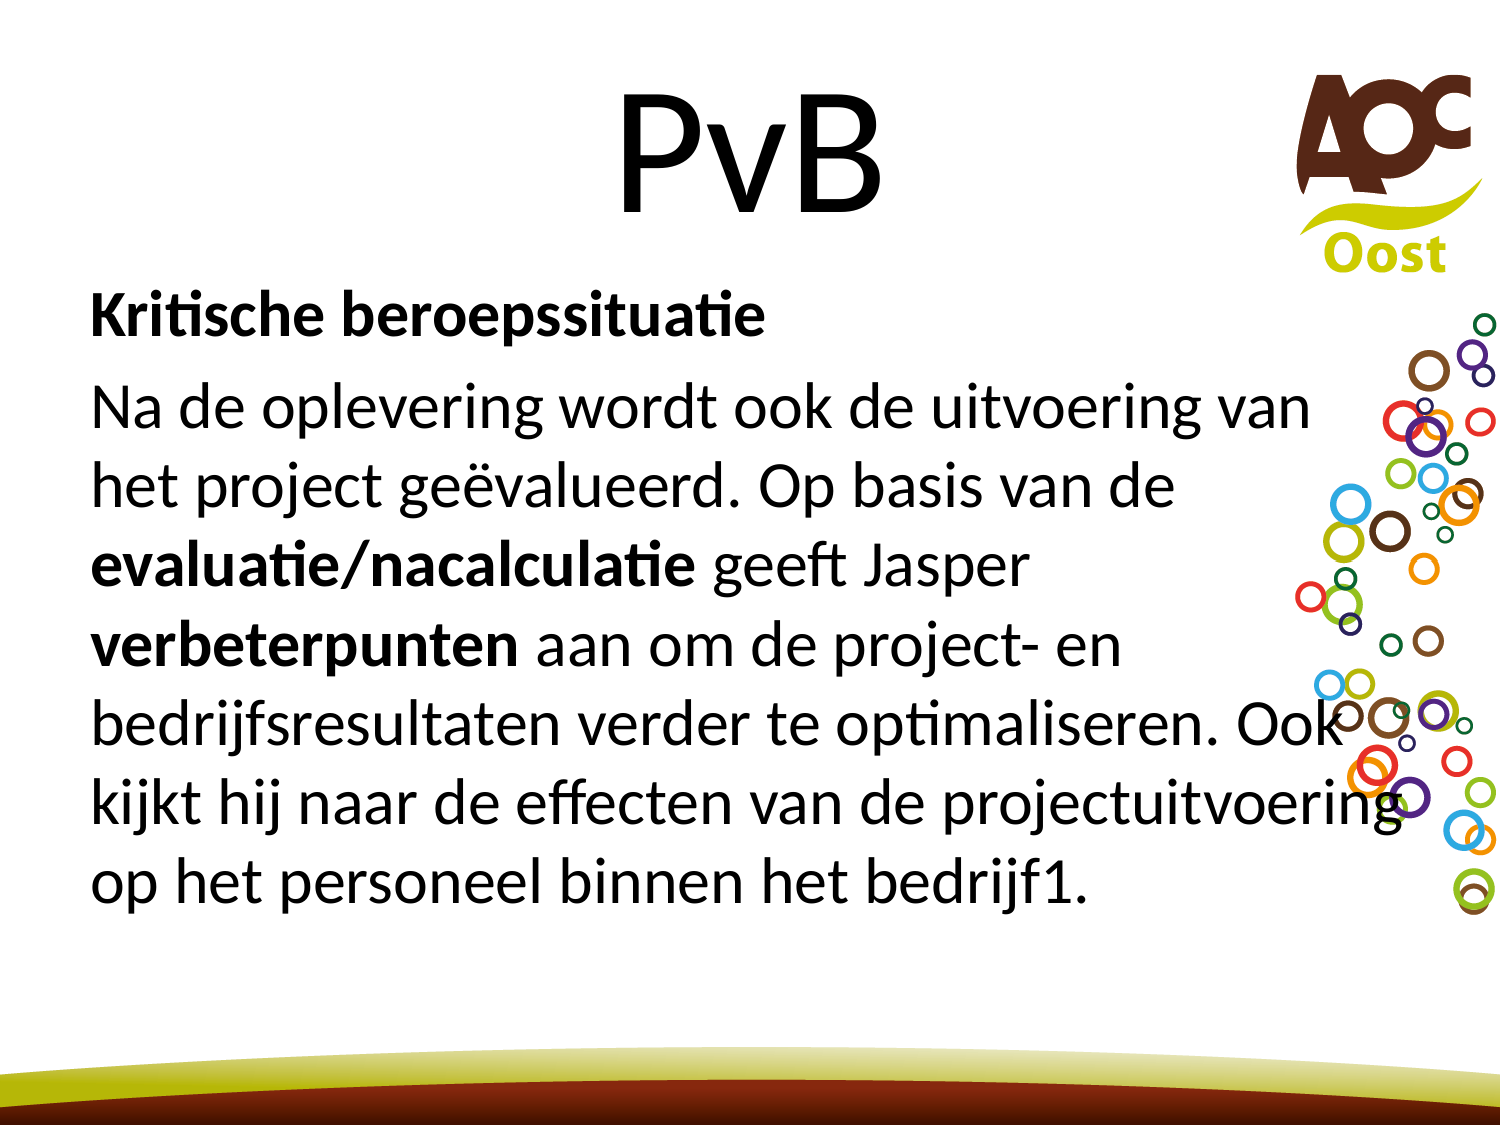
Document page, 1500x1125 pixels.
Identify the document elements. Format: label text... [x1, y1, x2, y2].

title PvB [75, 45, 1425, 233]
list Kritische beroepssituatie Na de oplevering wordt ook de uitvoering van het project geëvalueerd. Op basis van de evaluatie/nacalculatie geeft Jasper verbeterpunten aan om de project- en bedrijfsresultaten verder te optimaliseren. Ook kijkt hij naar de effecten van de projectuitvoering op het personeel binnen het bedrijf1. [75, 262, 1425, 1005]
picture [0, 0, 1500, 1125]
